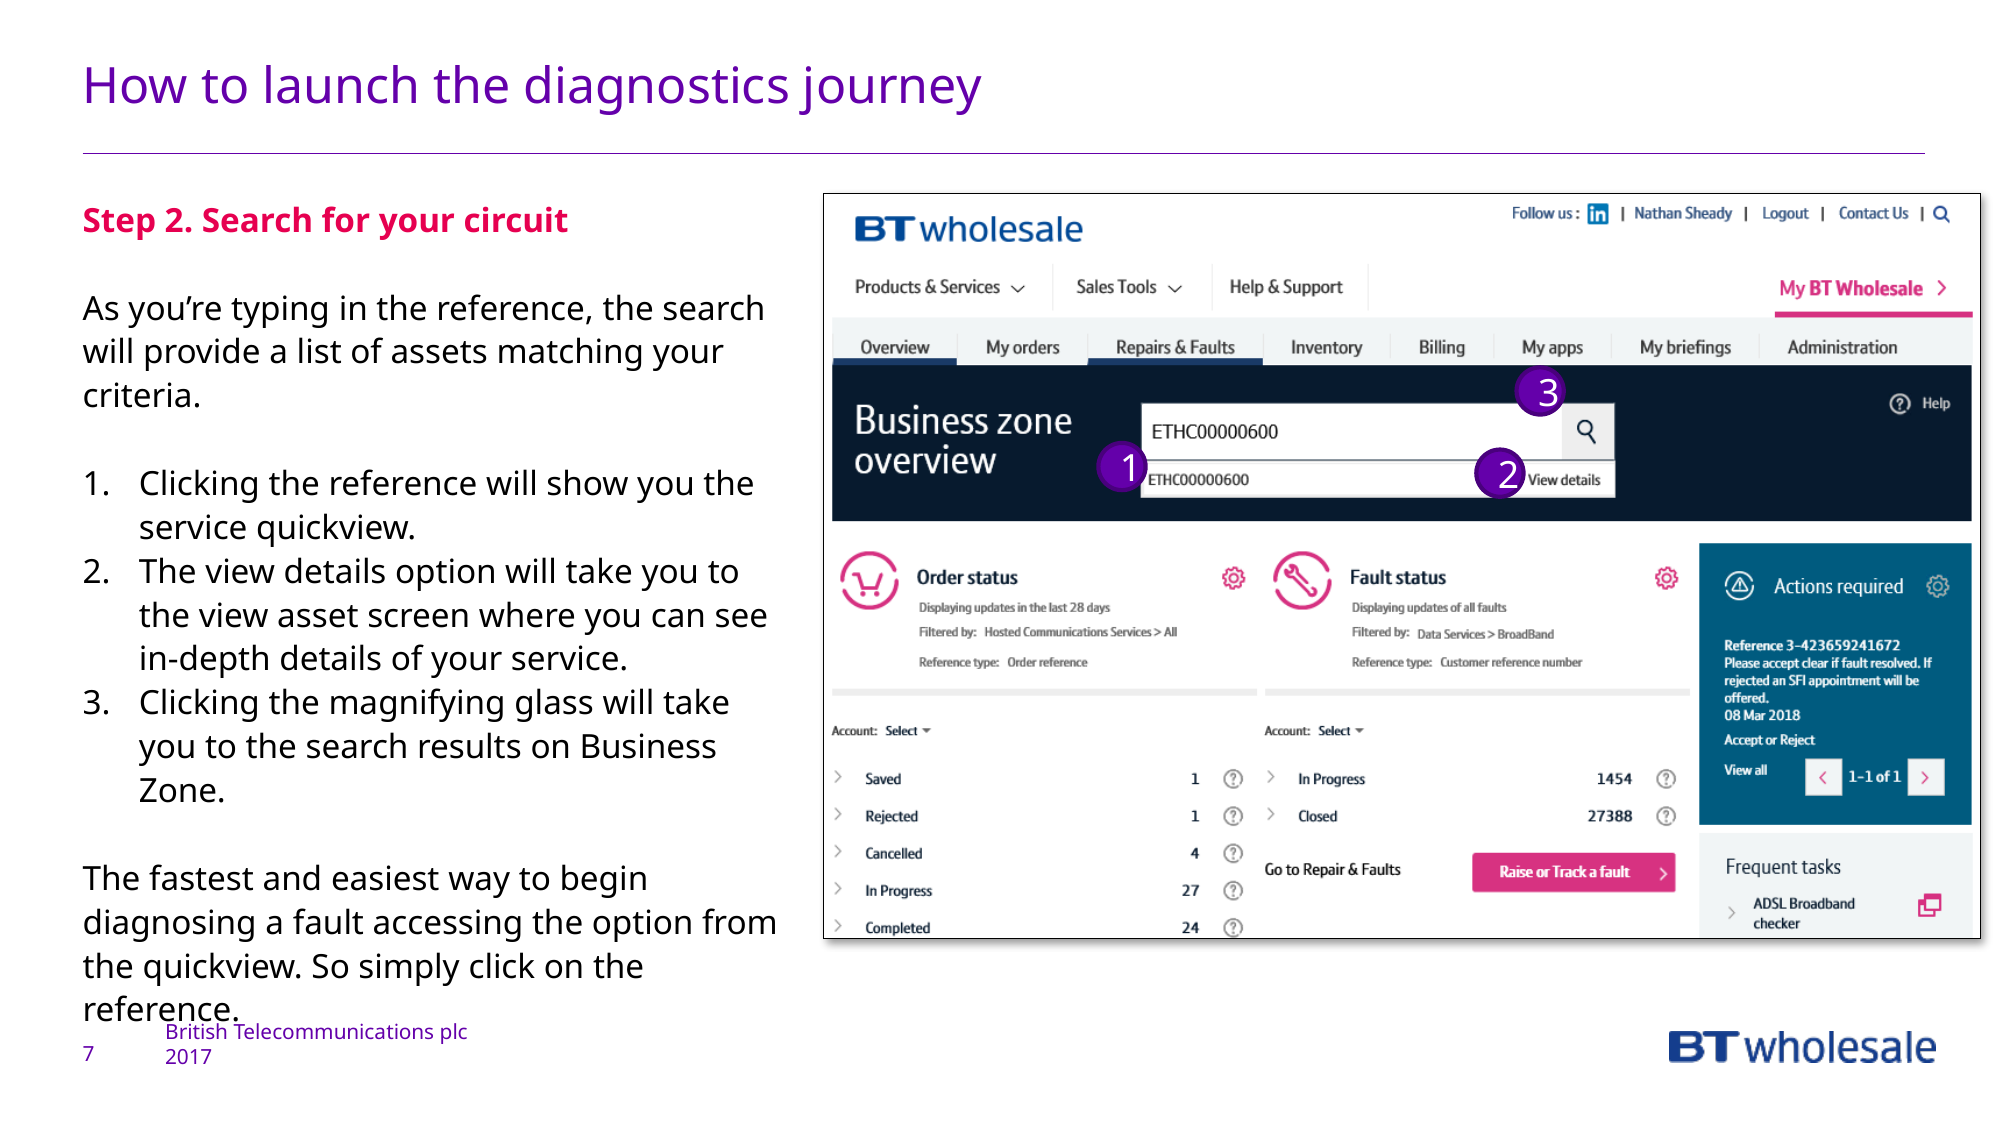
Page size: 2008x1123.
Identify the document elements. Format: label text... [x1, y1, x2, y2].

picture [1669, 1031, 1936, 1063]
list Step 2. Search for your circuit As you’re typing in the reference, the search will provide a list of assets matching your criteria. Clicking the reference will show you the service quickview. The view details option will take you to the view asset screen where you can see in-depth details of your service. Clicking the magnifying glass will take you to the search results on Business Zone. The fastest and easiest way to begin diagnosing a fault accessing the option from the quickview. So simply click on the reference. [82, 194, 792, 928]
slide_number 7 [82, 1021, 142, 1069]
picture [823, 193, 1981, 940]
title How to launch the diagnostics journey [82, 53, 1926, 124]
